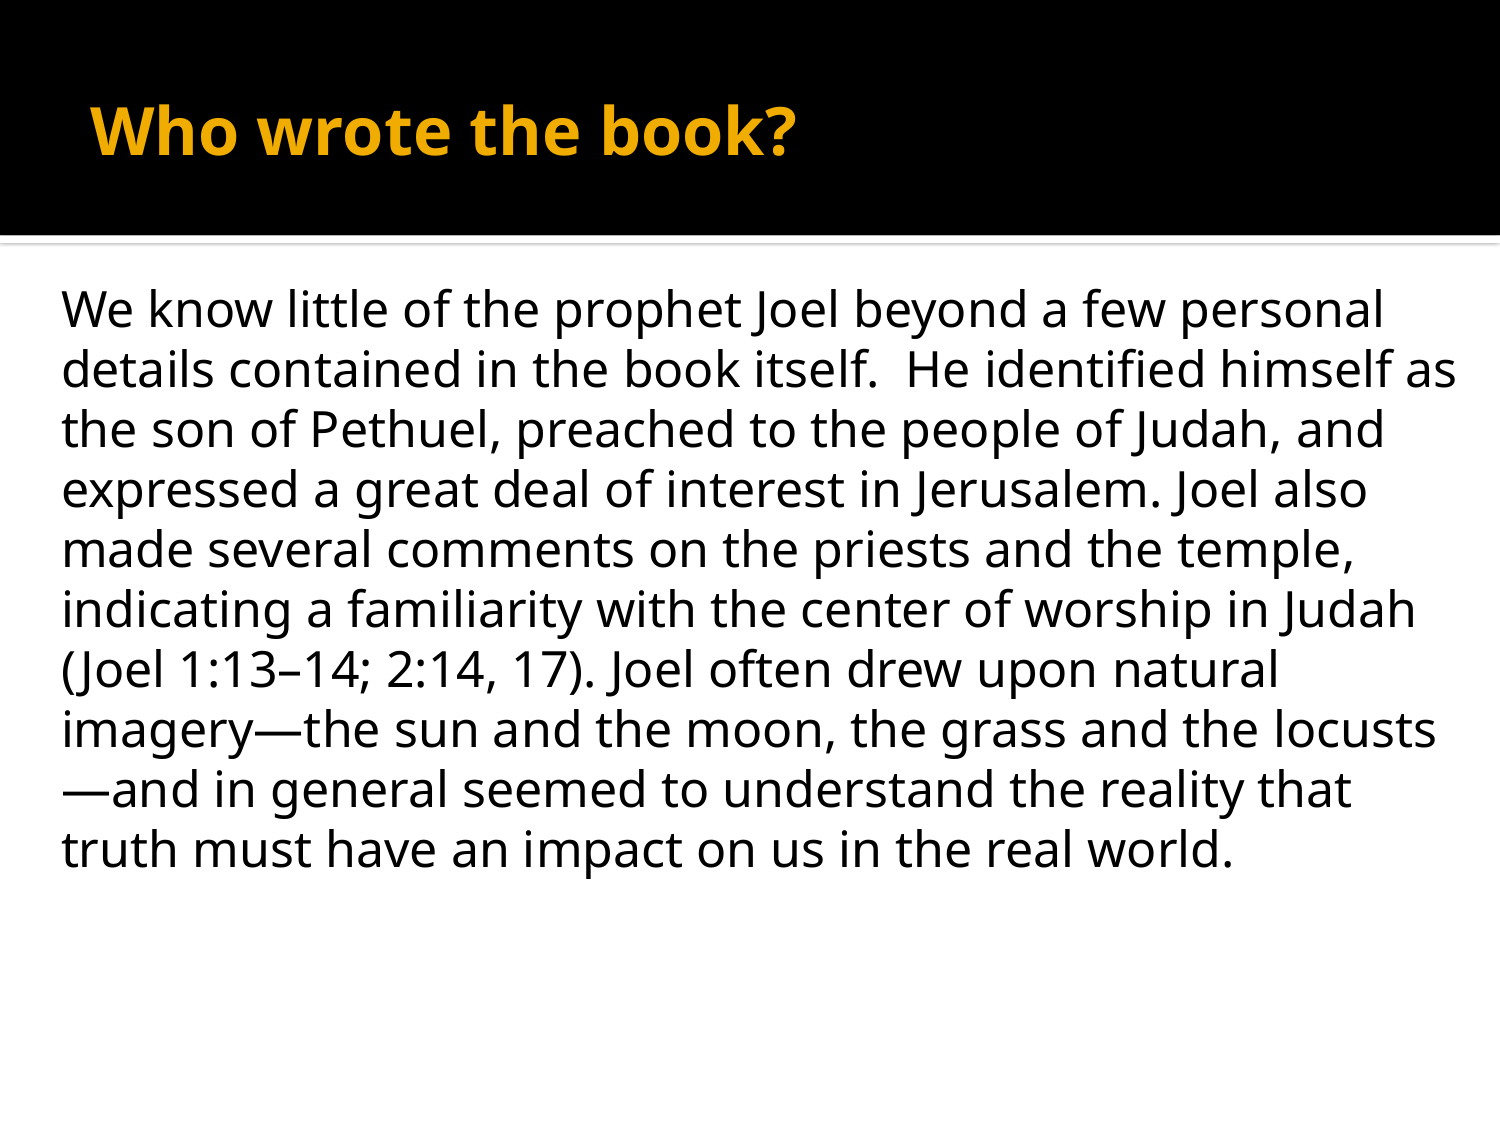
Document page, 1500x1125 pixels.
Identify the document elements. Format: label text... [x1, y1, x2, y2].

list We know little of the prophet Joel beyond a few personal details contained in the book itself. He identified himself as the son of Pethuel, preached to the people of Judah, and expressed a great deal of interest in Jerusalem. Joel also made several comments on the priests and the temple, indicating a familiarity with the center of worship in Judah (Joel 1:13–14; 2:14, 17). Joel often drew upon natural imagery—the sun and the moon, the grass and the locusts—and in general seemed to understand the reality that truth must have an impact on us in the real world. [37, 262, 1475, 1125]
title Who wrote the book? [75, 25, 1425, 231]
